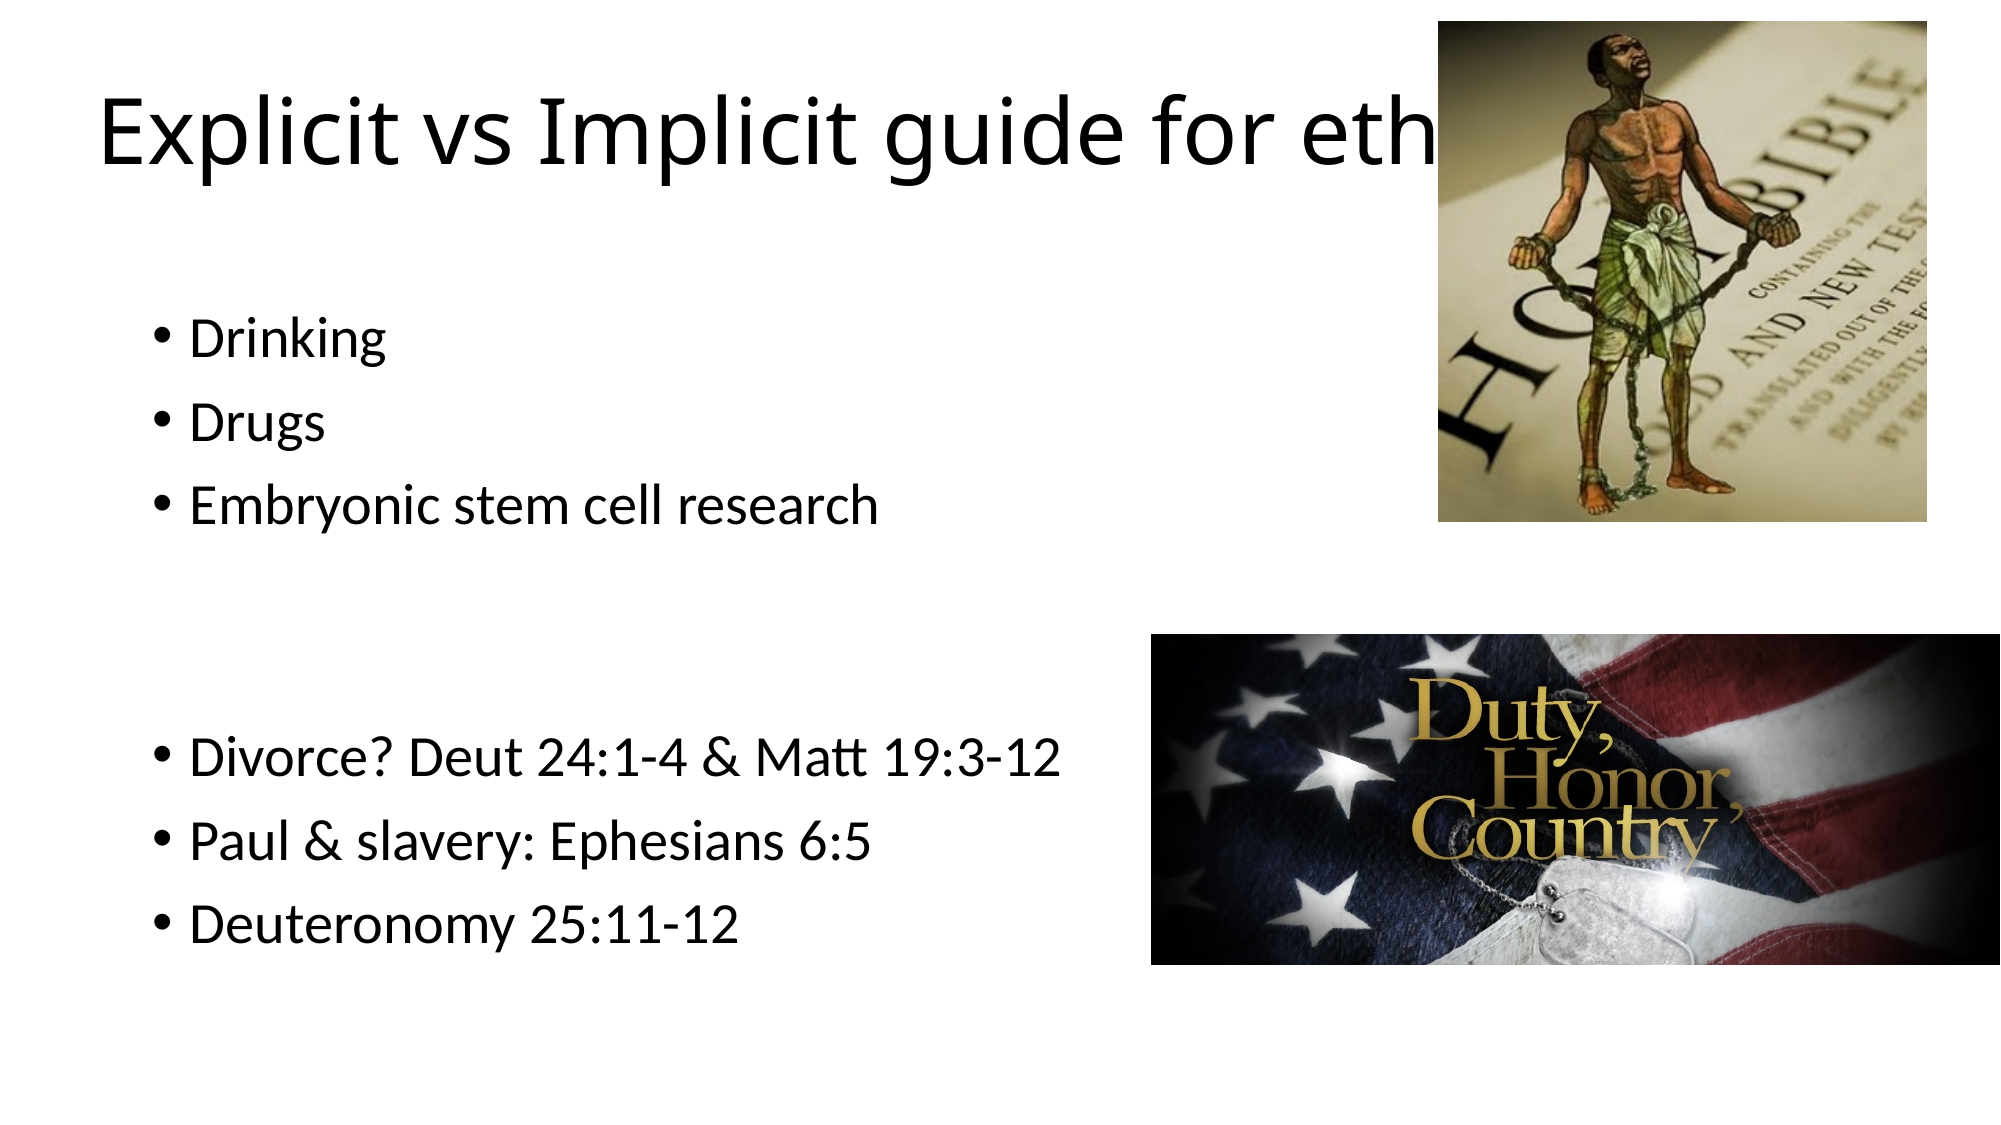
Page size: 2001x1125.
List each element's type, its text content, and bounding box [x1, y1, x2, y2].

list Drinking Drugs Embryonic stem cell research Divorce? Deut 24:1-4 & Matt 19:3-12 Paul & slavery: Ephesians 6:5 Deuteronomy 25:11-12 [137, 299, 1863, 1014]
picture [1438, 21, 1927, 522]
picture [1151, 634, 2000, 965]
title Explicit vs Implicit guide for ethics [81, 26, 1438, 244]
